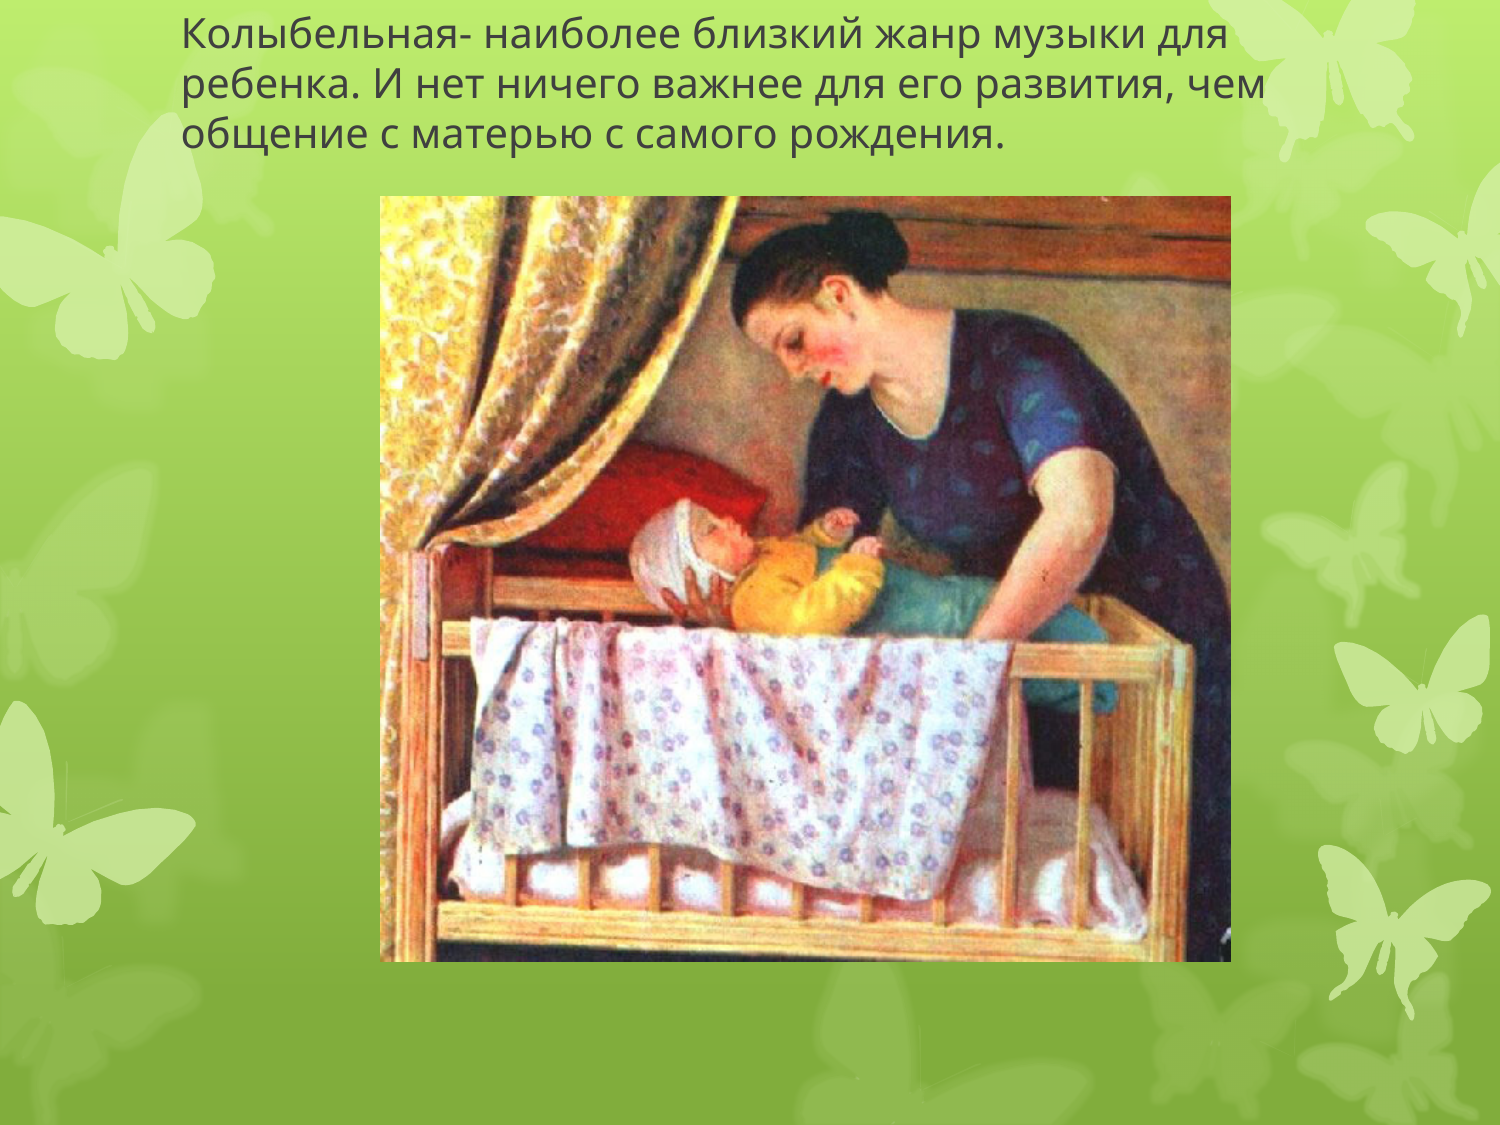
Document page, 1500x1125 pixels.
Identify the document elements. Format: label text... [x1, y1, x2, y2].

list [380, 195, 1232, 962]
title Колыбельная- наиболее близкий жанр музыки для ребенка. И нет ничего важнее для его развития, чем общение с матерью с самого рождения. [165, 110, 1335, 263]
